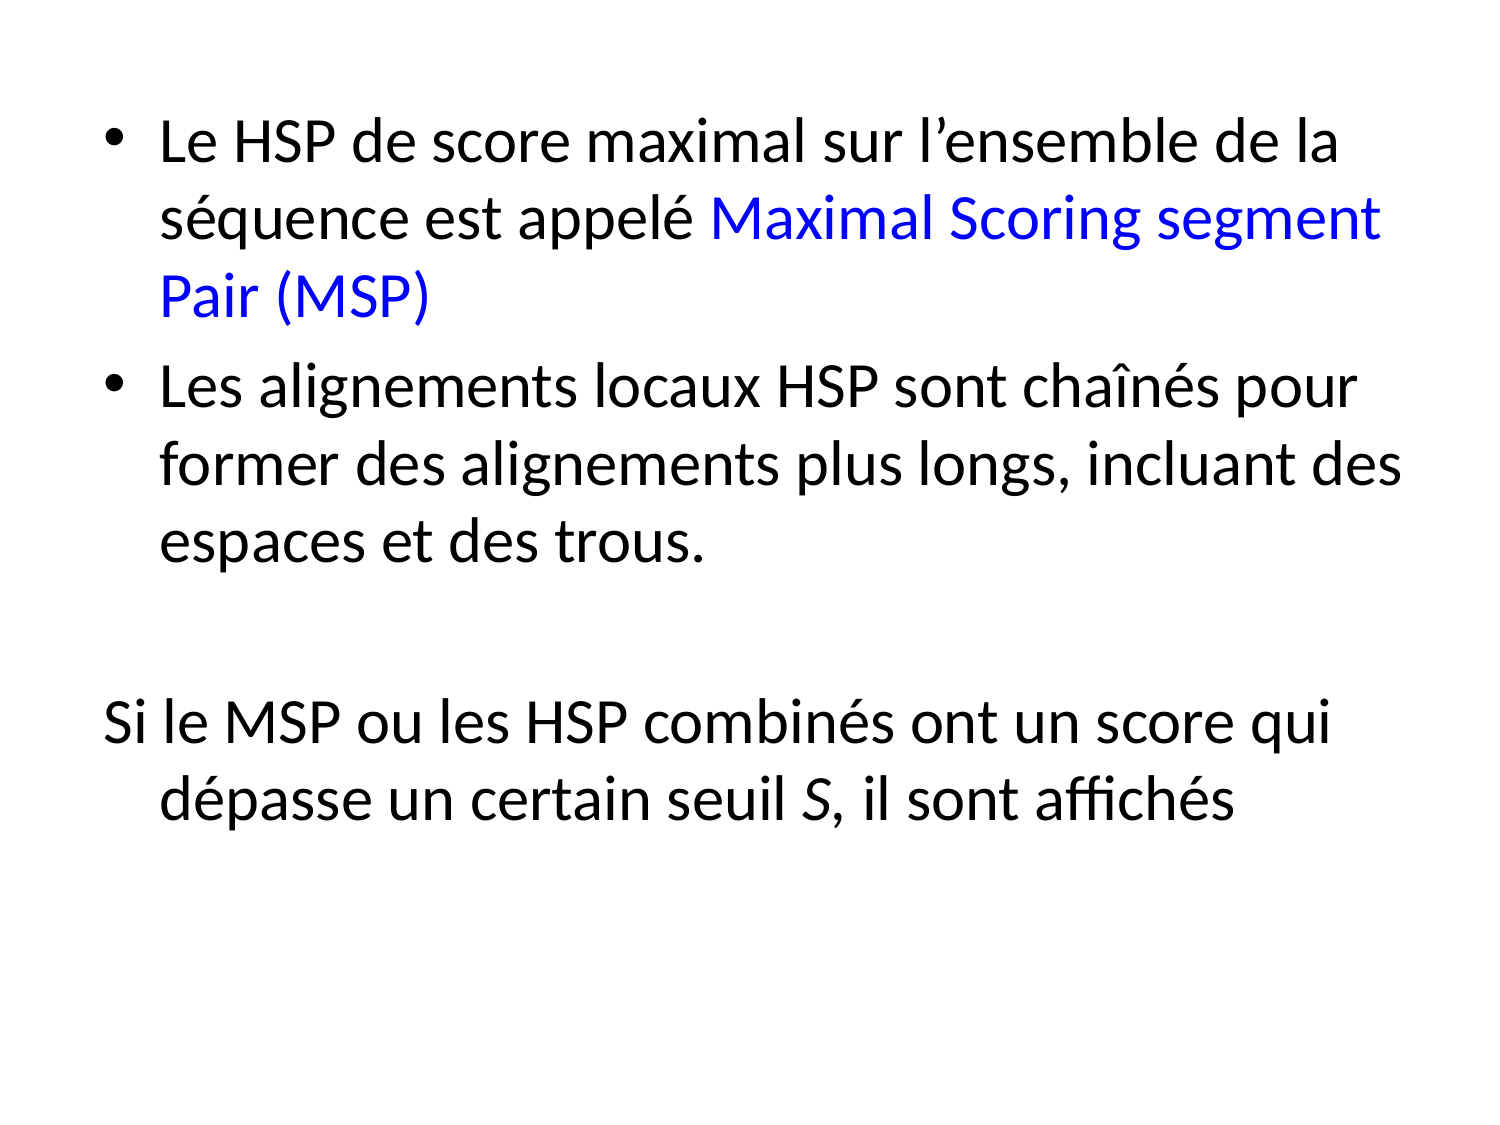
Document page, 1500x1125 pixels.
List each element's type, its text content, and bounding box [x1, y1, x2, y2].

list Le HSP de score maximal sur l’ensemble de la séquence est appelé Maximal Scoring segment Pair (MSP) Les alignements locaux HSP sont chaînés pour former des alignements plus longs, incluant des espaces et des trous. Si le MSP ou les HSP combinés ont un score qui dépasse un certain seuil S, il sont affichés [88, 90, 1439, 941]
